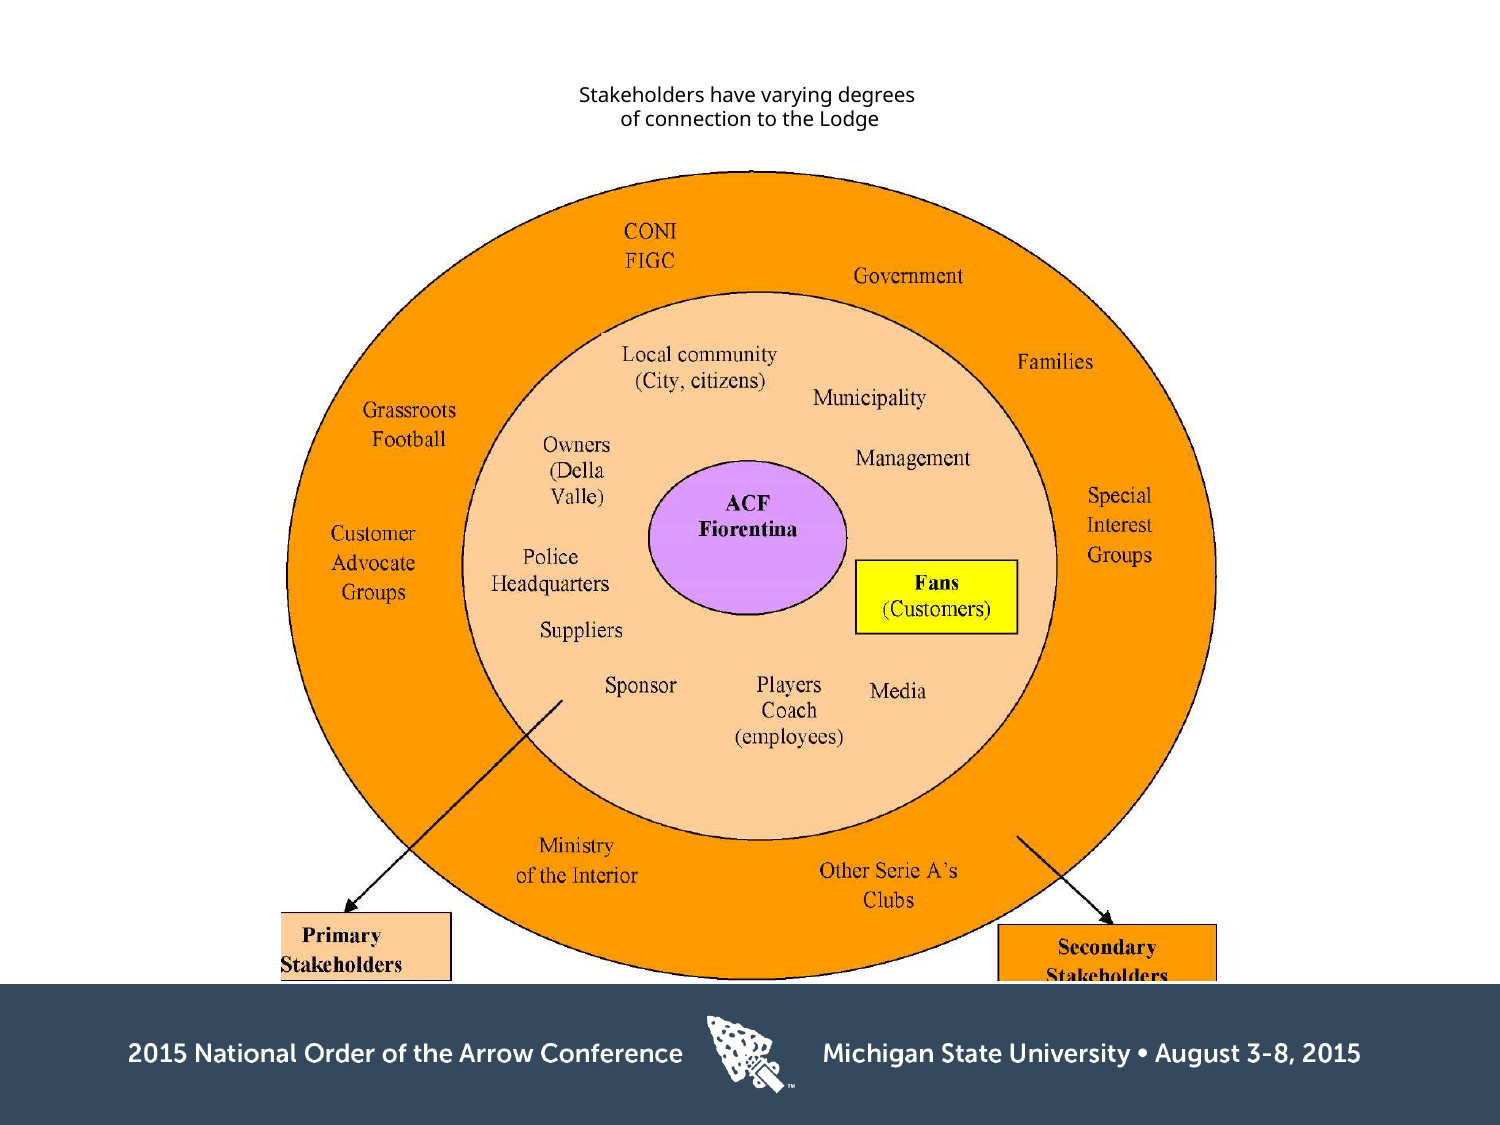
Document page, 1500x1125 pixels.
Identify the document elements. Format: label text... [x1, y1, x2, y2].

picture [0, 0, 1500, 1125]
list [281, 170, 1217, 981]
title Stakeholders have varying degrees of connection to the Lodge [75, 45, 1425, 171]
